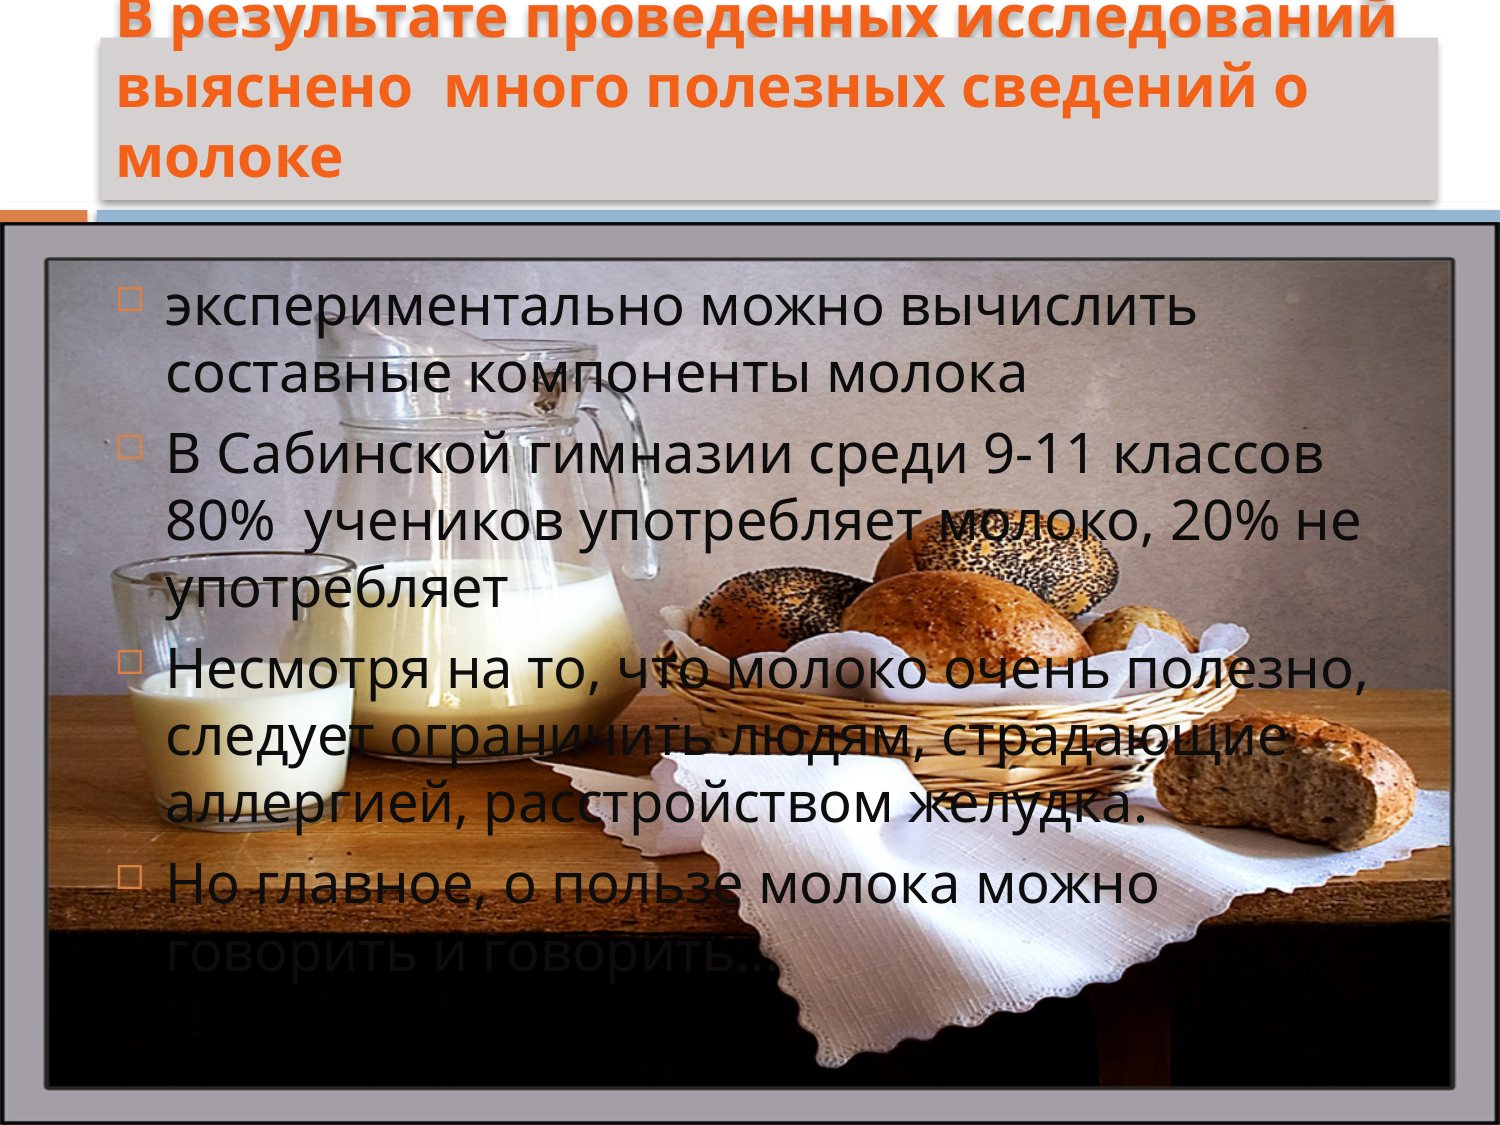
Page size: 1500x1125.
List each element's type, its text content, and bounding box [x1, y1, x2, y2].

title В результате проведенных исследований выяснено много полезных сведений о молоке [100, 37, 1438, 200]
picture [0, 222, 1500, 1125]
